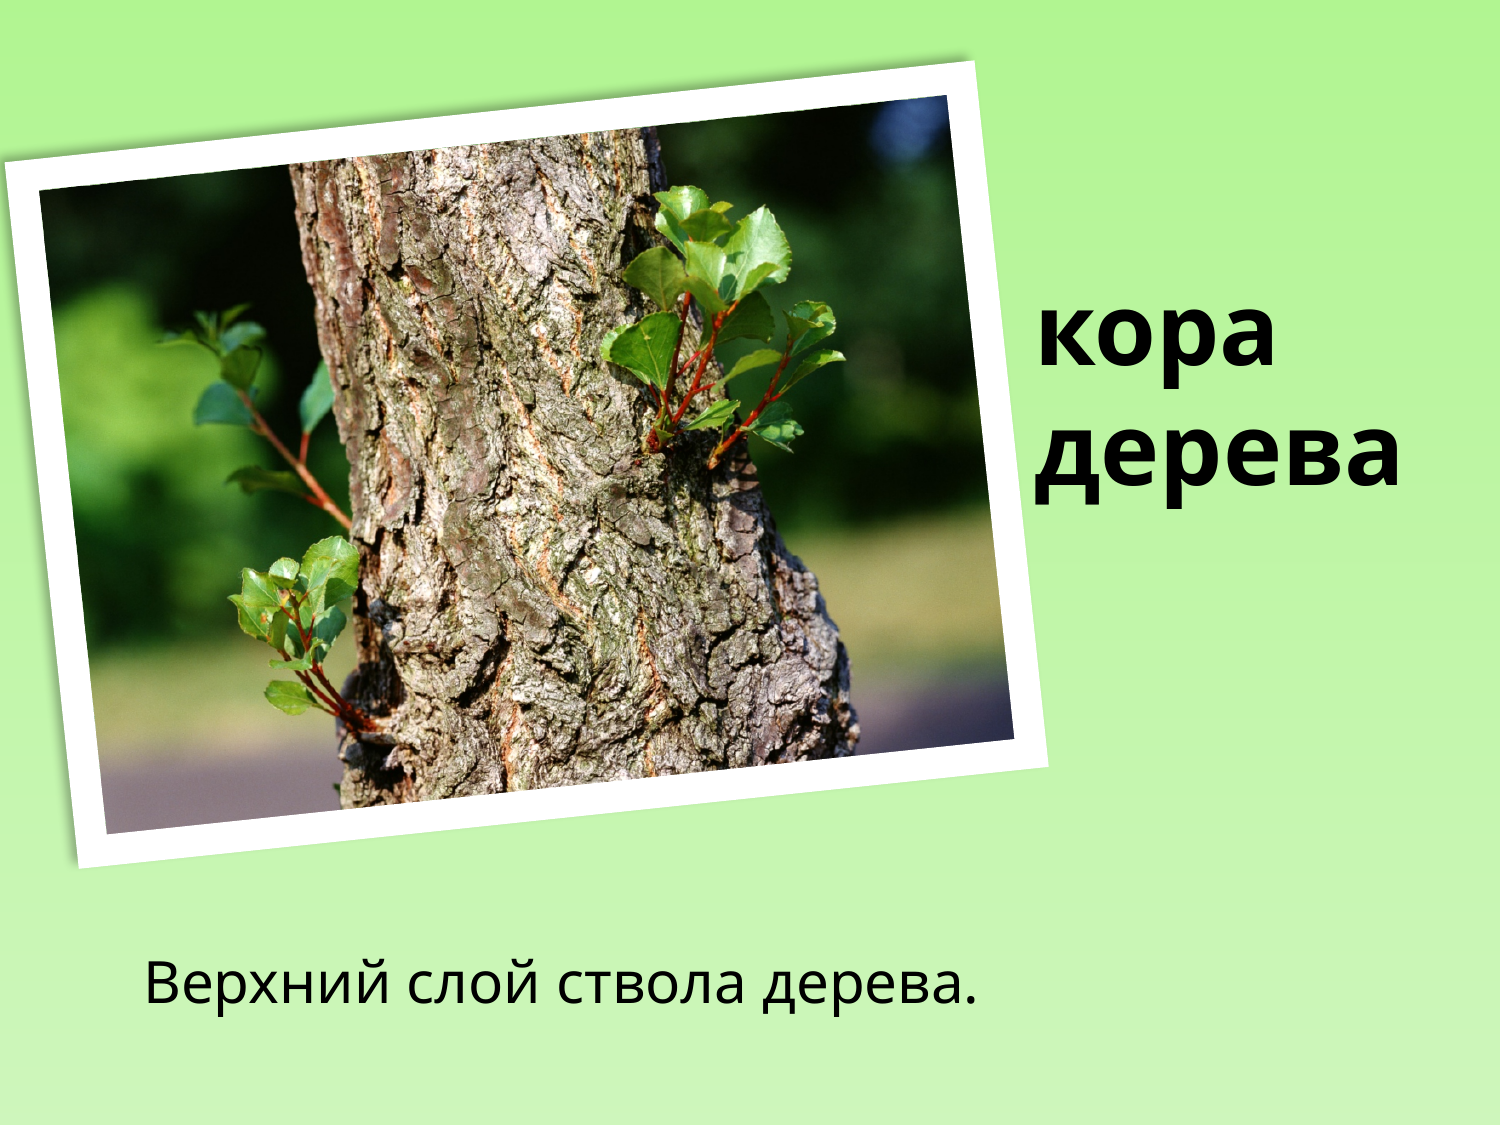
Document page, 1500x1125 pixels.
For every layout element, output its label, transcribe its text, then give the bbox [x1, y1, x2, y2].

picture [40, 96, 1014, 834]
text_box кора дерева [1019, 257, 1465, 513]
text_box Верхний слой ствола дерева. [128, 937, 1090, 1023]
